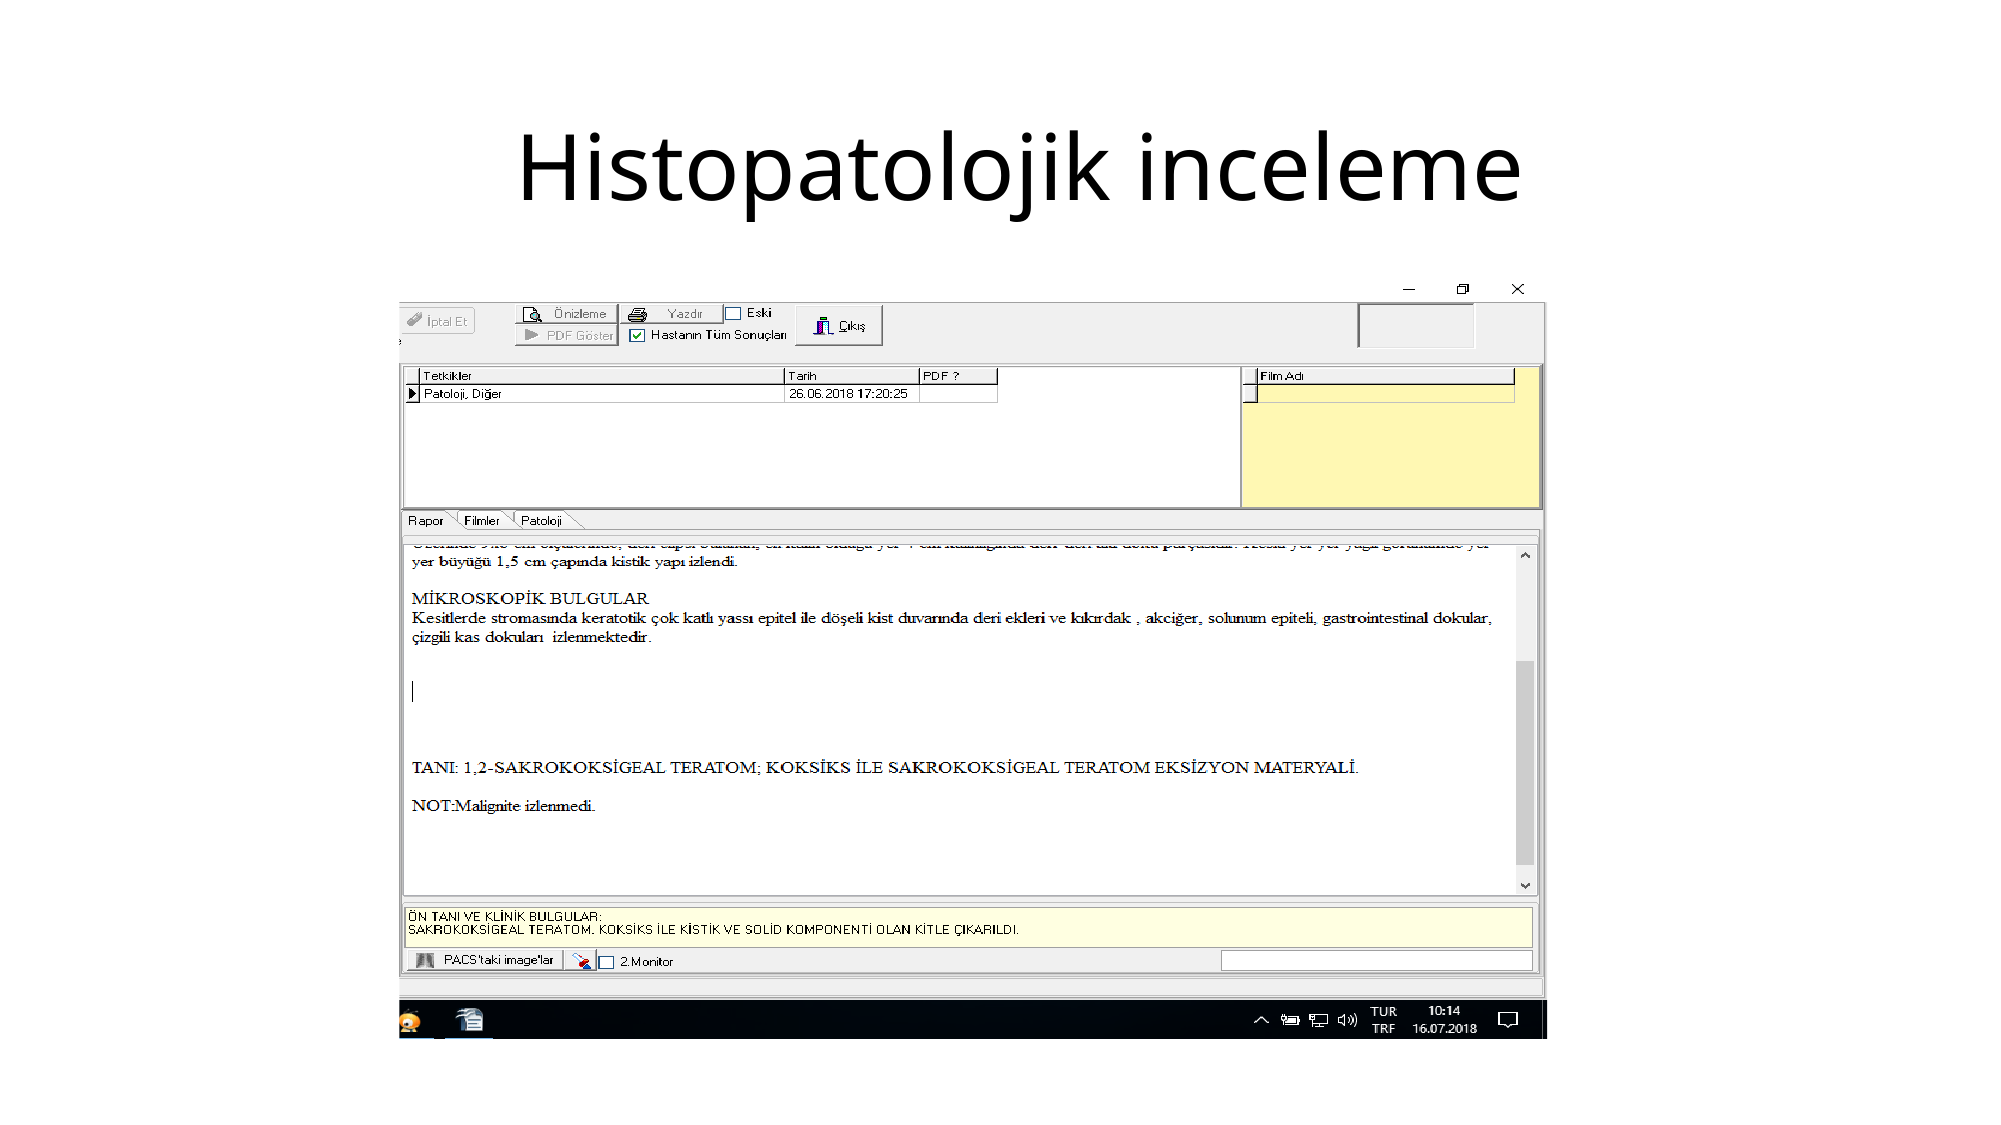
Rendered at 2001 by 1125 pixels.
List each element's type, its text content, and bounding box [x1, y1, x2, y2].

title Histopatolojik inceleme [500, 62, 1548, 279]
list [399, 279, 1548, 1039]
